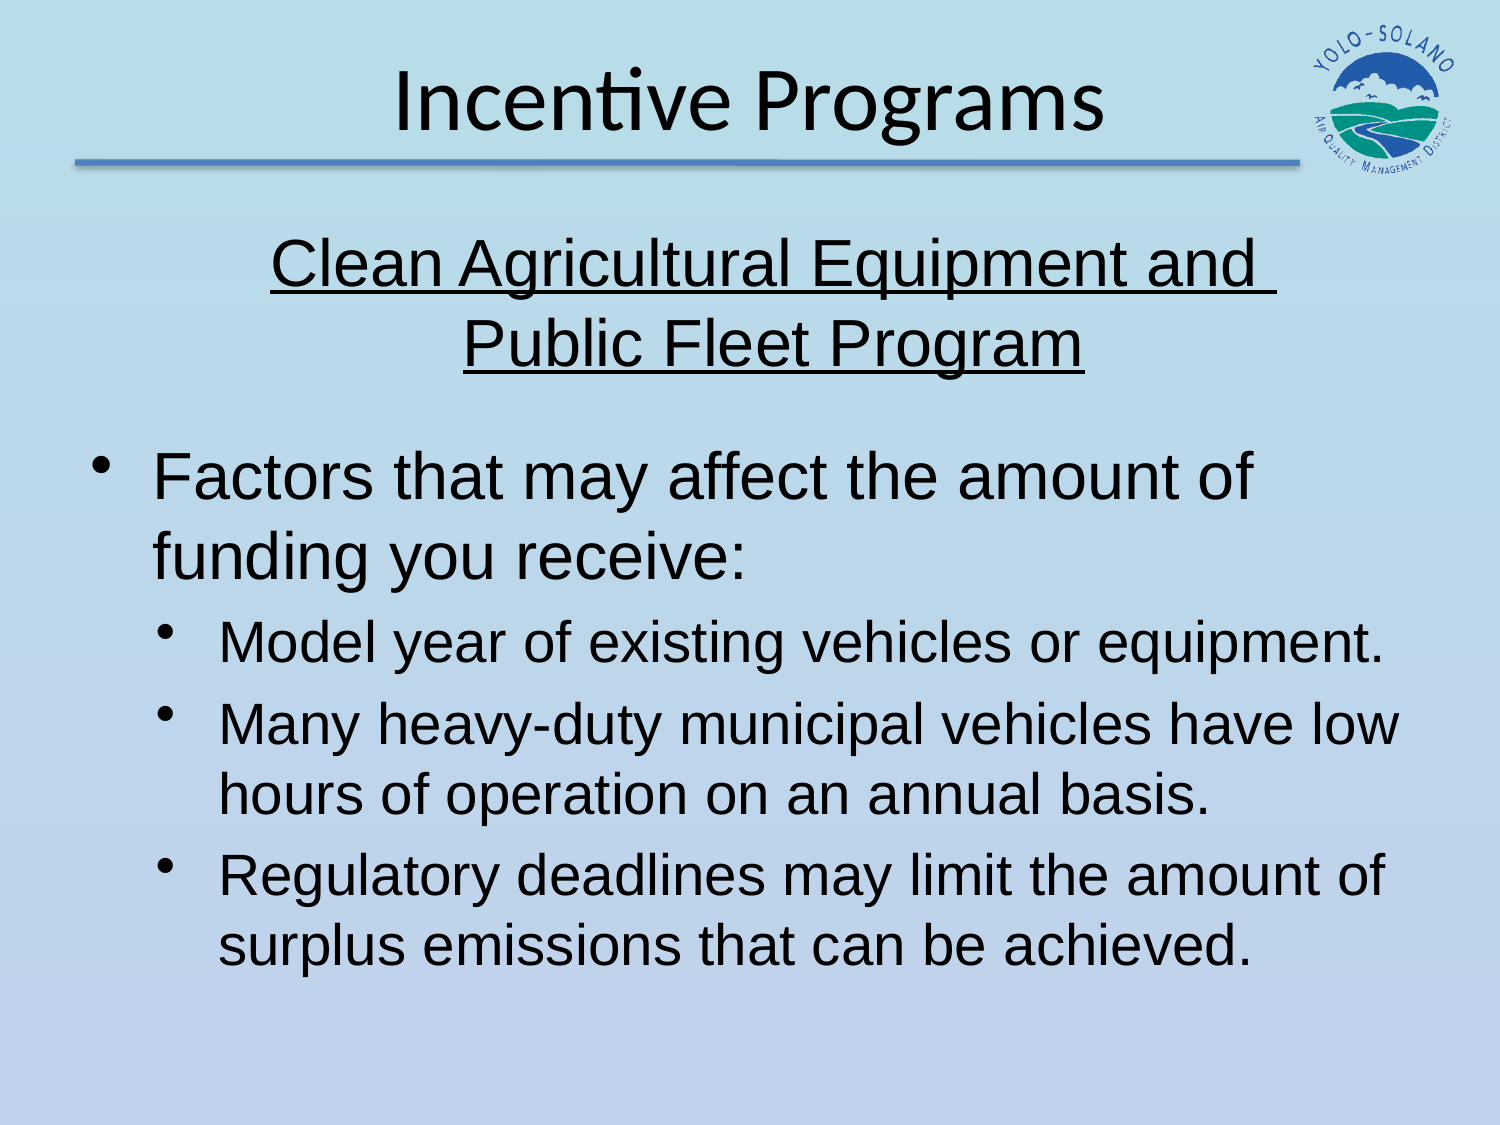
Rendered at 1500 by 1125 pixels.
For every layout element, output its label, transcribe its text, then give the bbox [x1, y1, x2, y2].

title Incentive Programs [0, 0, 1500, 188]
picture [1312, 24, 1454, 175]
text_box Clean Agricultural Equipment and Public Fleet Program [255, 212, 1292, 388]
list Factors that may affect the amount of funding you receive: Model year of existing vehicles or equipment. Many heavy-duty municipal vehicles have low hours of operation on an annual basis. Regulatory deadlines may limit the amount of surplus emissions that can be achieved. [75, 425, 1425, 1050]
